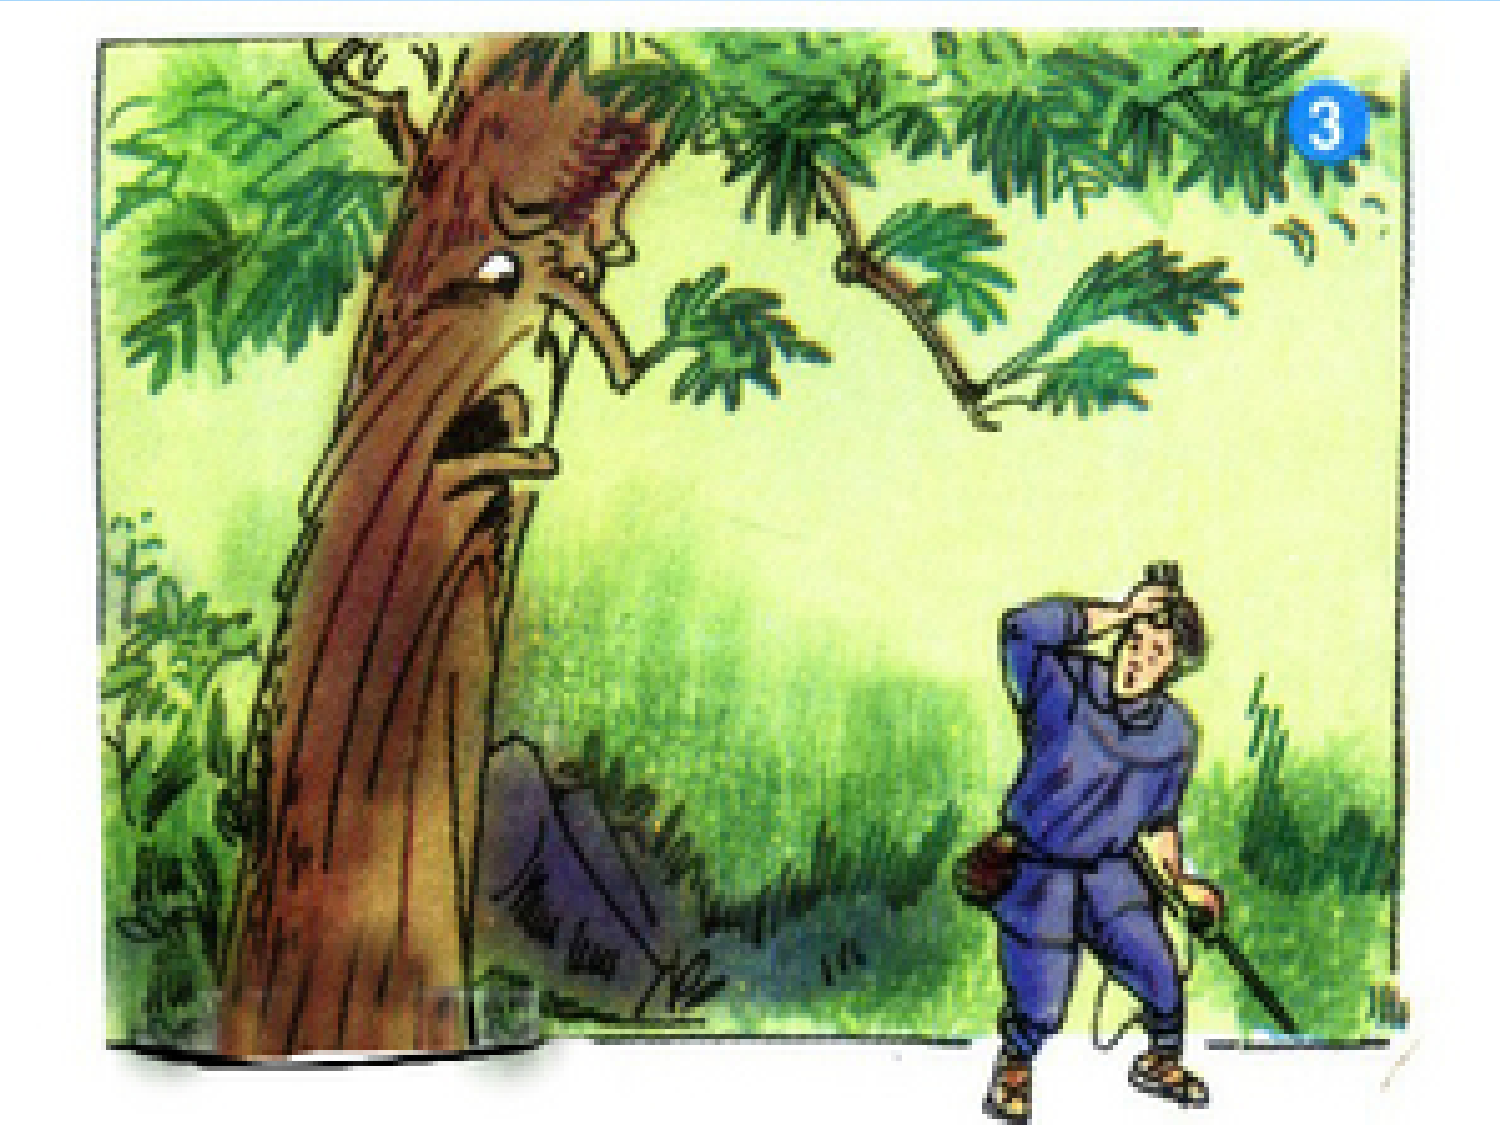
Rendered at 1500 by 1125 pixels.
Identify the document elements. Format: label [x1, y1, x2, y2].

list [0, 0, 1500, 1125]
